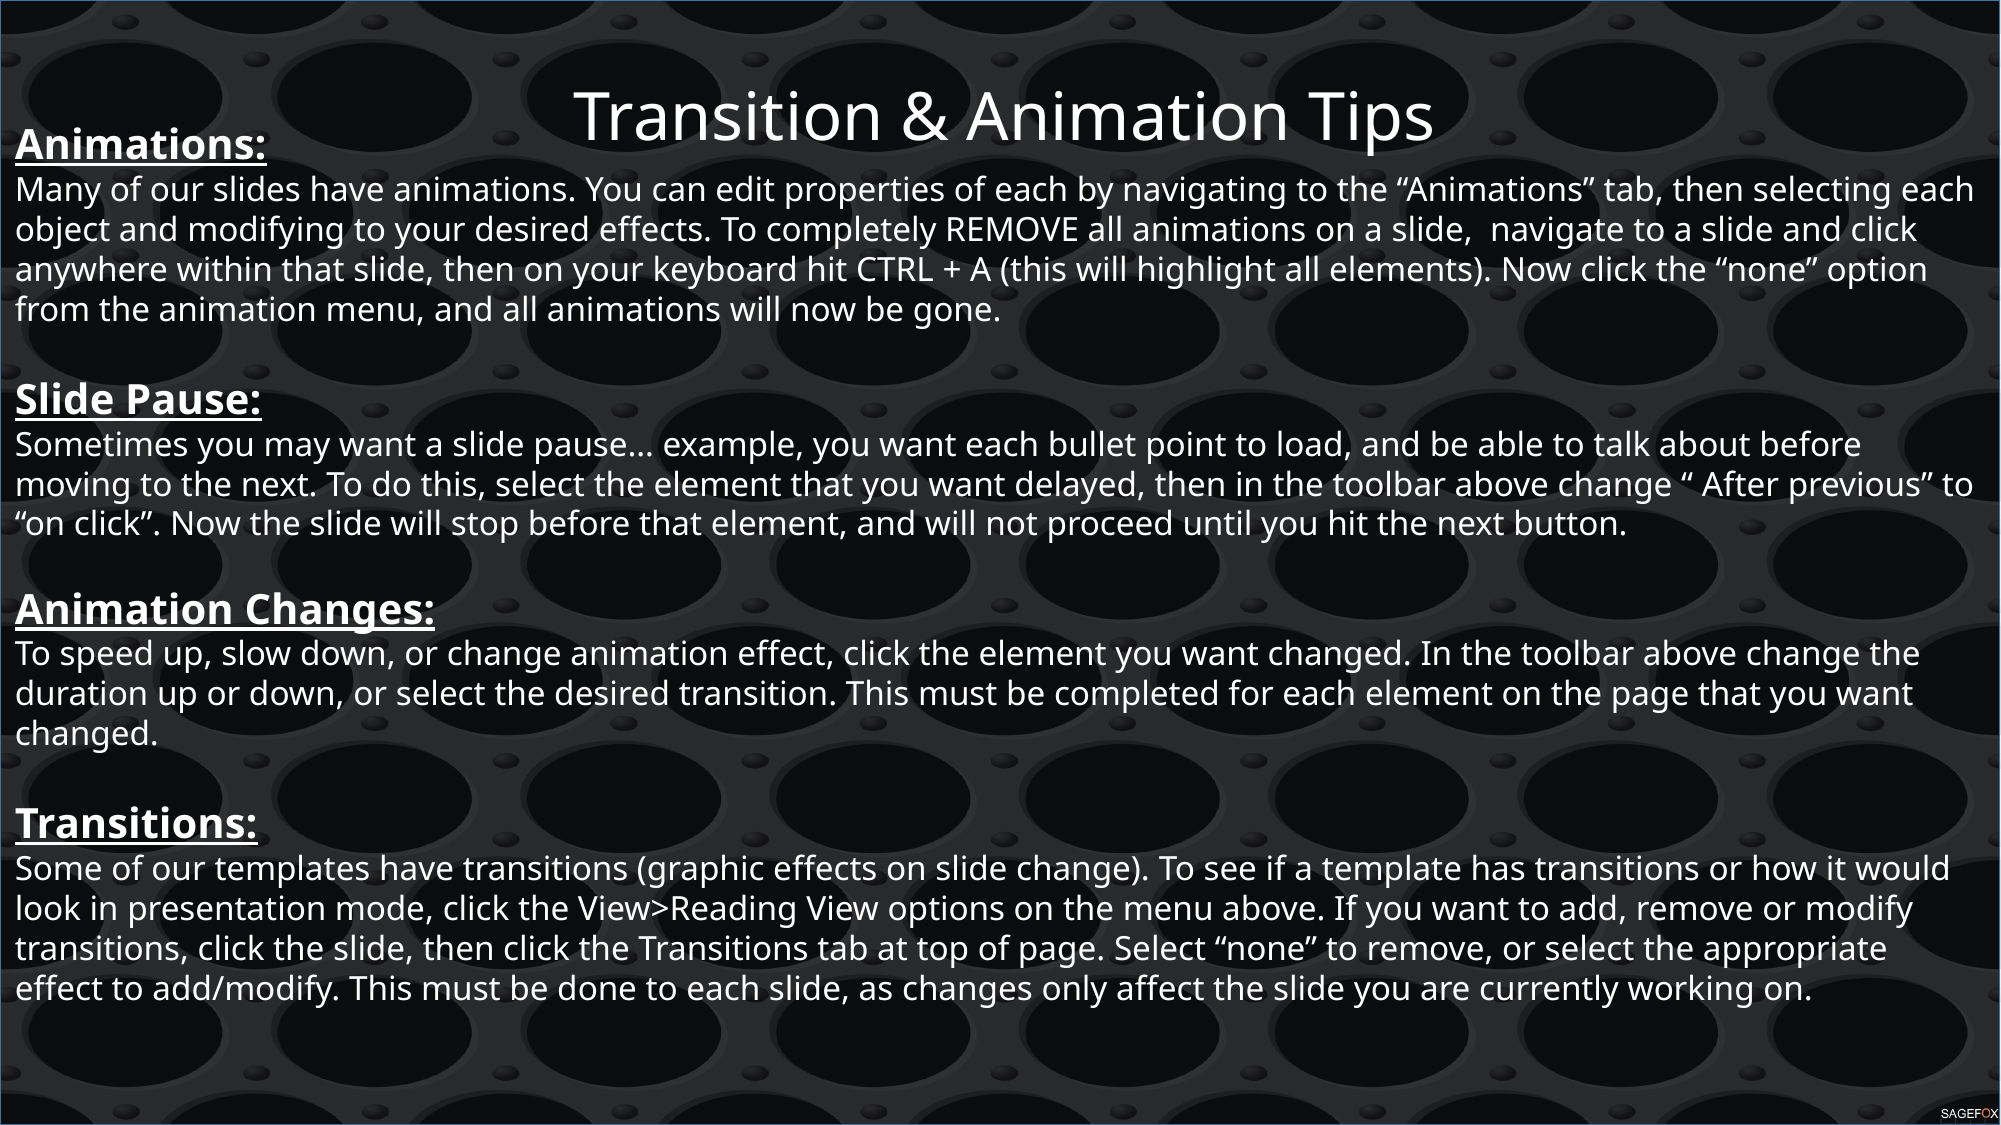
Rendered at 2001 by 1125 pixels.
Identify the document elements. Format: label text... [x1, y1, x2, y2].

text_box Animations: Many of our slides have animations. You can edit properties of each by navigating to the “Animations” tab, then selecting each object and modifying to your desired effects. To completely REMOVE all animations on a slide, navigate to a slide and click anywhere within that slide, then on your keyboard hit CTRL + A (this will highlight all elements). Now click the “none” option from the animation menu, and all animations will now be gone. Slide Pause: Sometimes you may want a slide pause… example, you want each bullet point to load, and be able to talk about before moving to the next. To do this, select the element that you want delayed, then in the toolbar above change “ After previous” to “on click”. Now the slide will stop before that element, and will not proceed until you hit the next button. Animation Changes: To speed up, slow down, or change animation effect, click the element you want changed. In the toolbar above change the duration up or down, or select the desired transition. This must be completed for each element on the page that you want changed. Transitions: Some of our templates have transitions (graphic effects on slide change). To see if a template has transitions or how it would look in presentation mode, click the View>Reading View options on the menu above. If you want to add, remove or modify transitions, click the slide, then click the Transitions tab at top of page. Select “none” to remove, or select the appropriate effect to add/modify. This must be done to each slide, as changes only affect the slide you are currently working on. [0, 0, 2000, 1125]
title Transition & Animation Tips [477, 59, 1532, 177]
